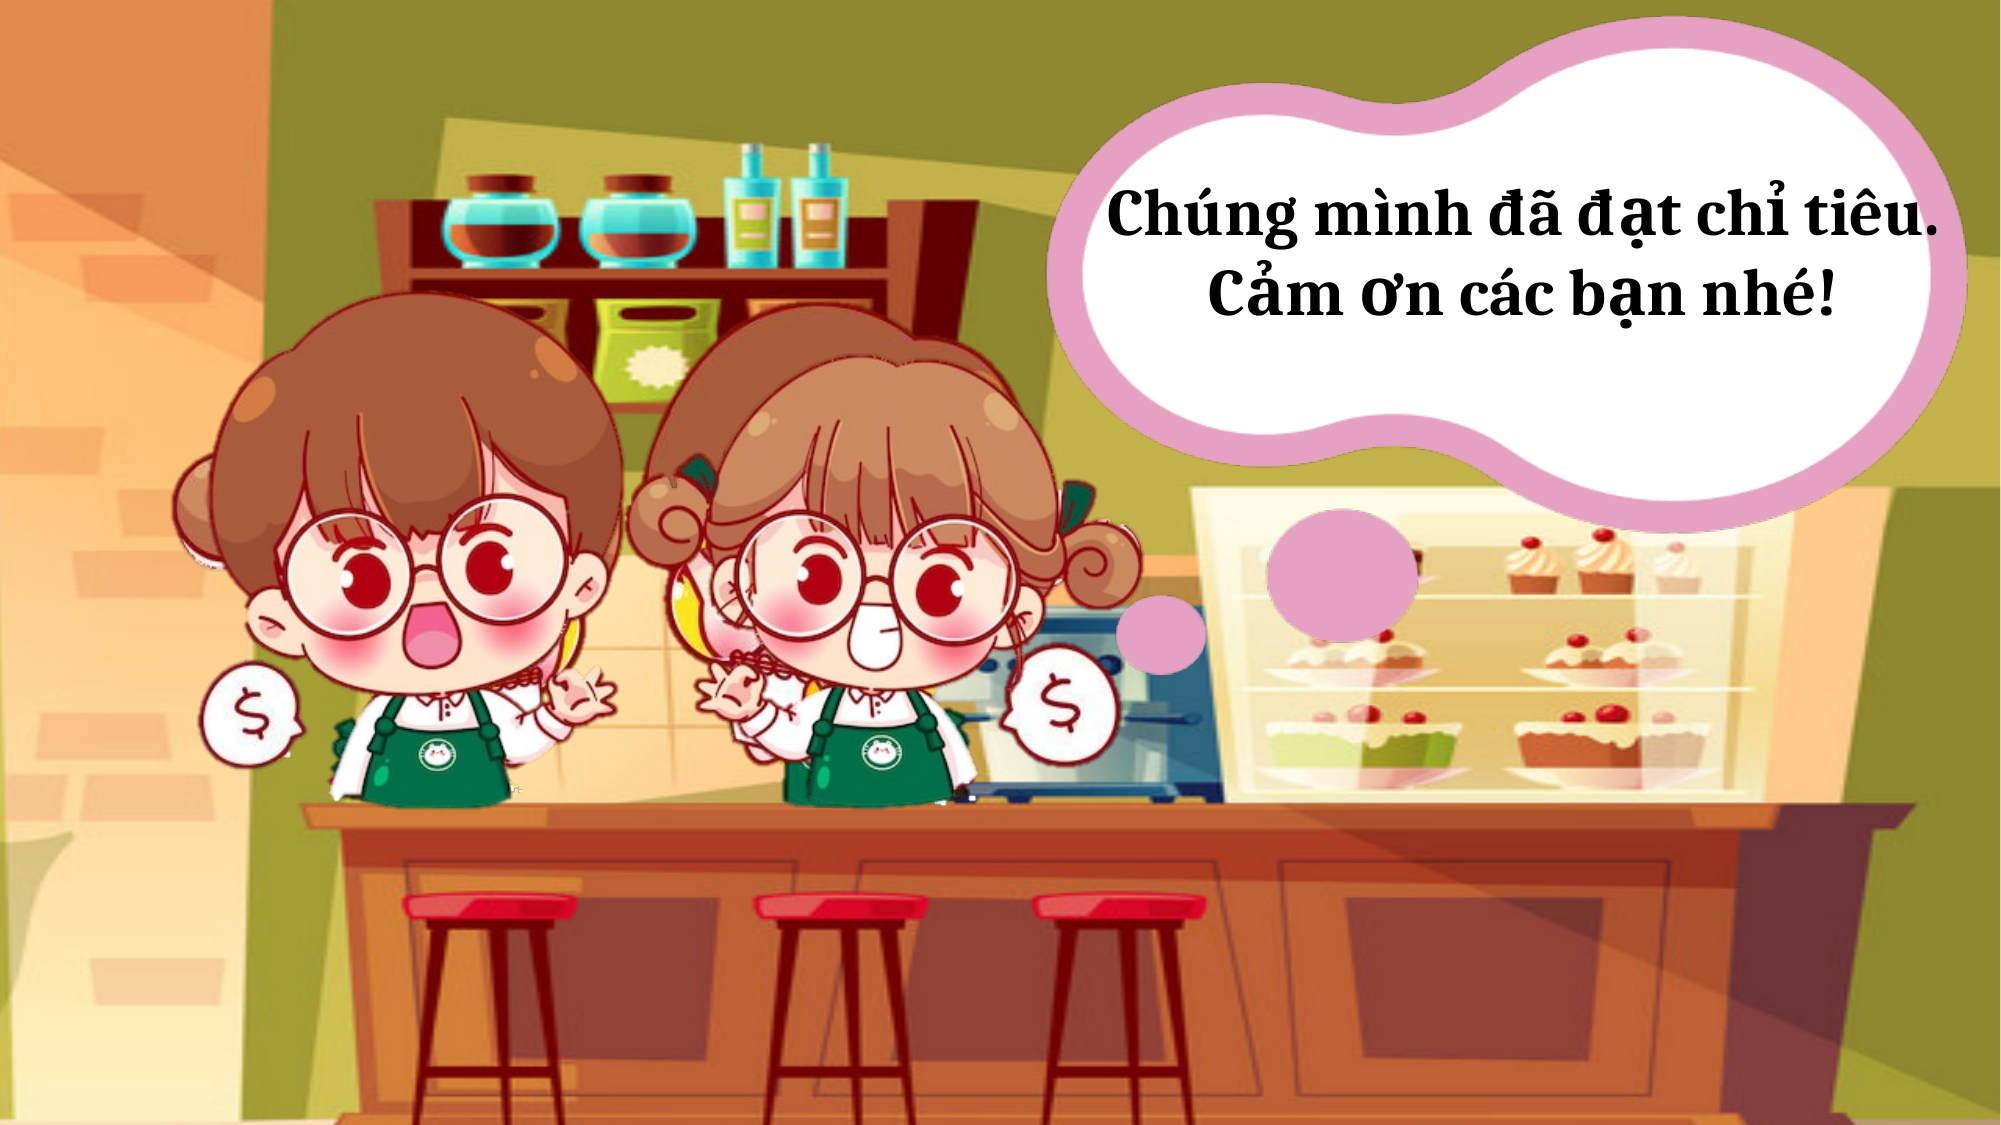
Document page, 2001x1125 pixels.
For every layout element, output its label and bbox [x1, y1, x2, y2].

text_box [1030, 0, 1975, 675]
picture [0, 0, 2001, 1125]
